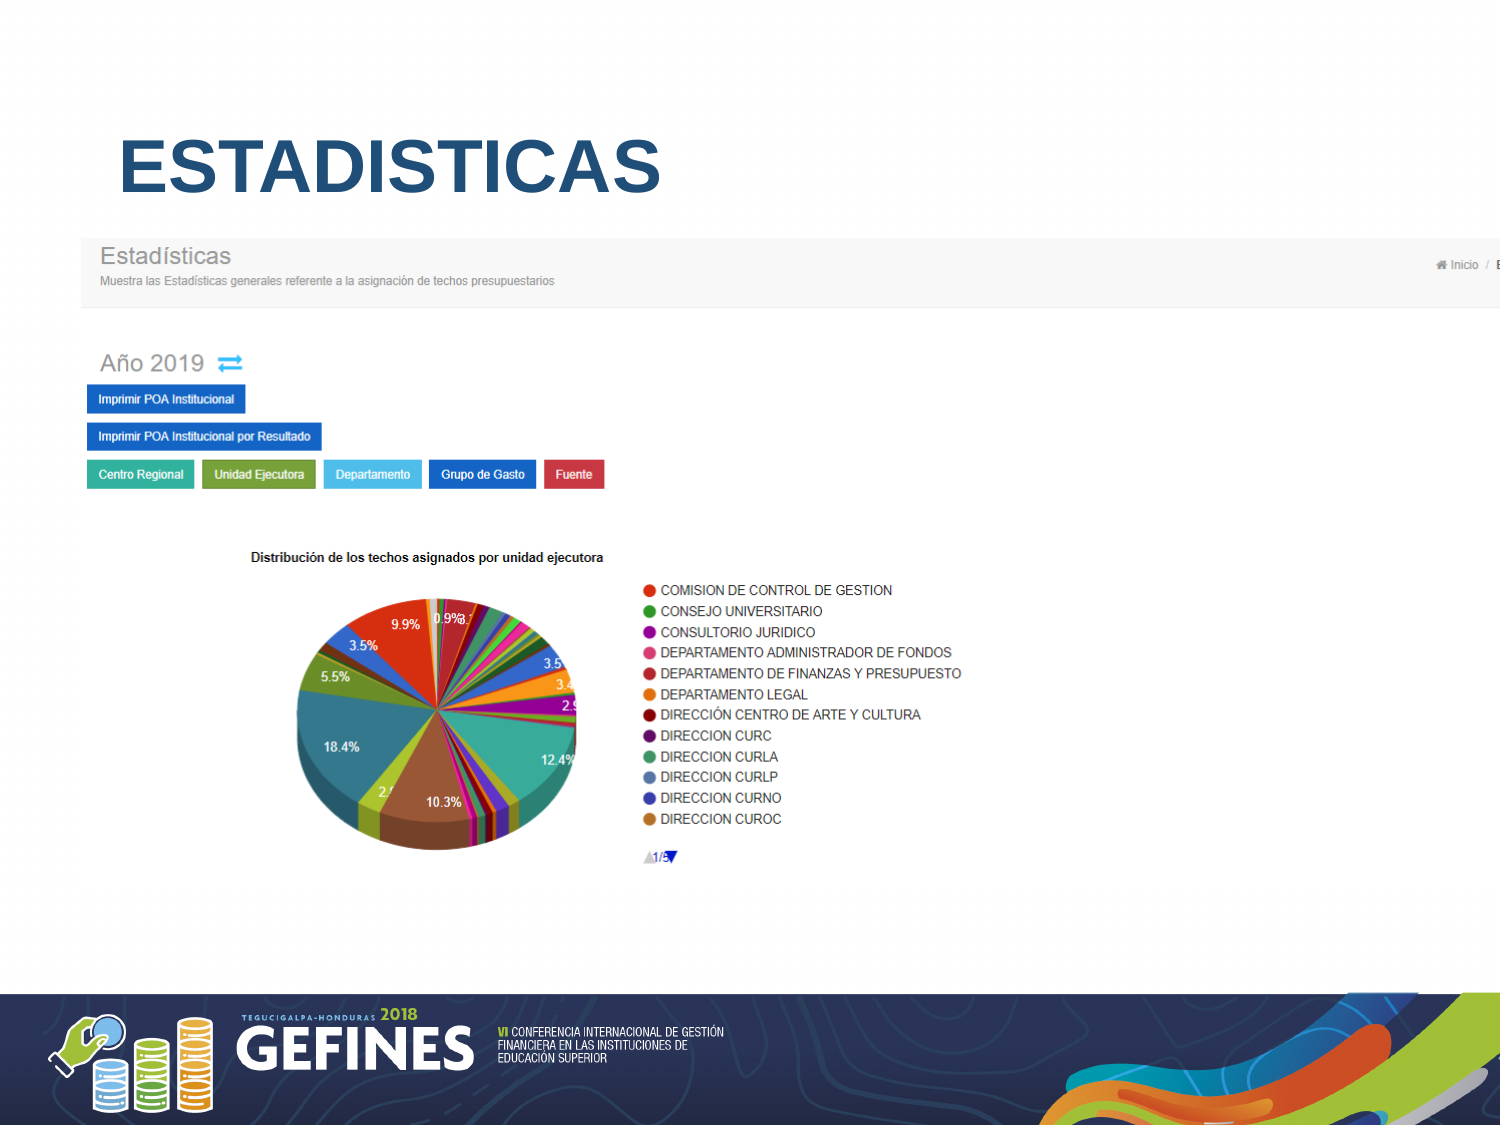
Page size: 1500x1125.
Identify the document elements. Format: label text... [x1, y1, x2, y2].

picture [0, 0, 1500, 1125]
title ESTADISTICAS [103, 59, 1397, 238]
